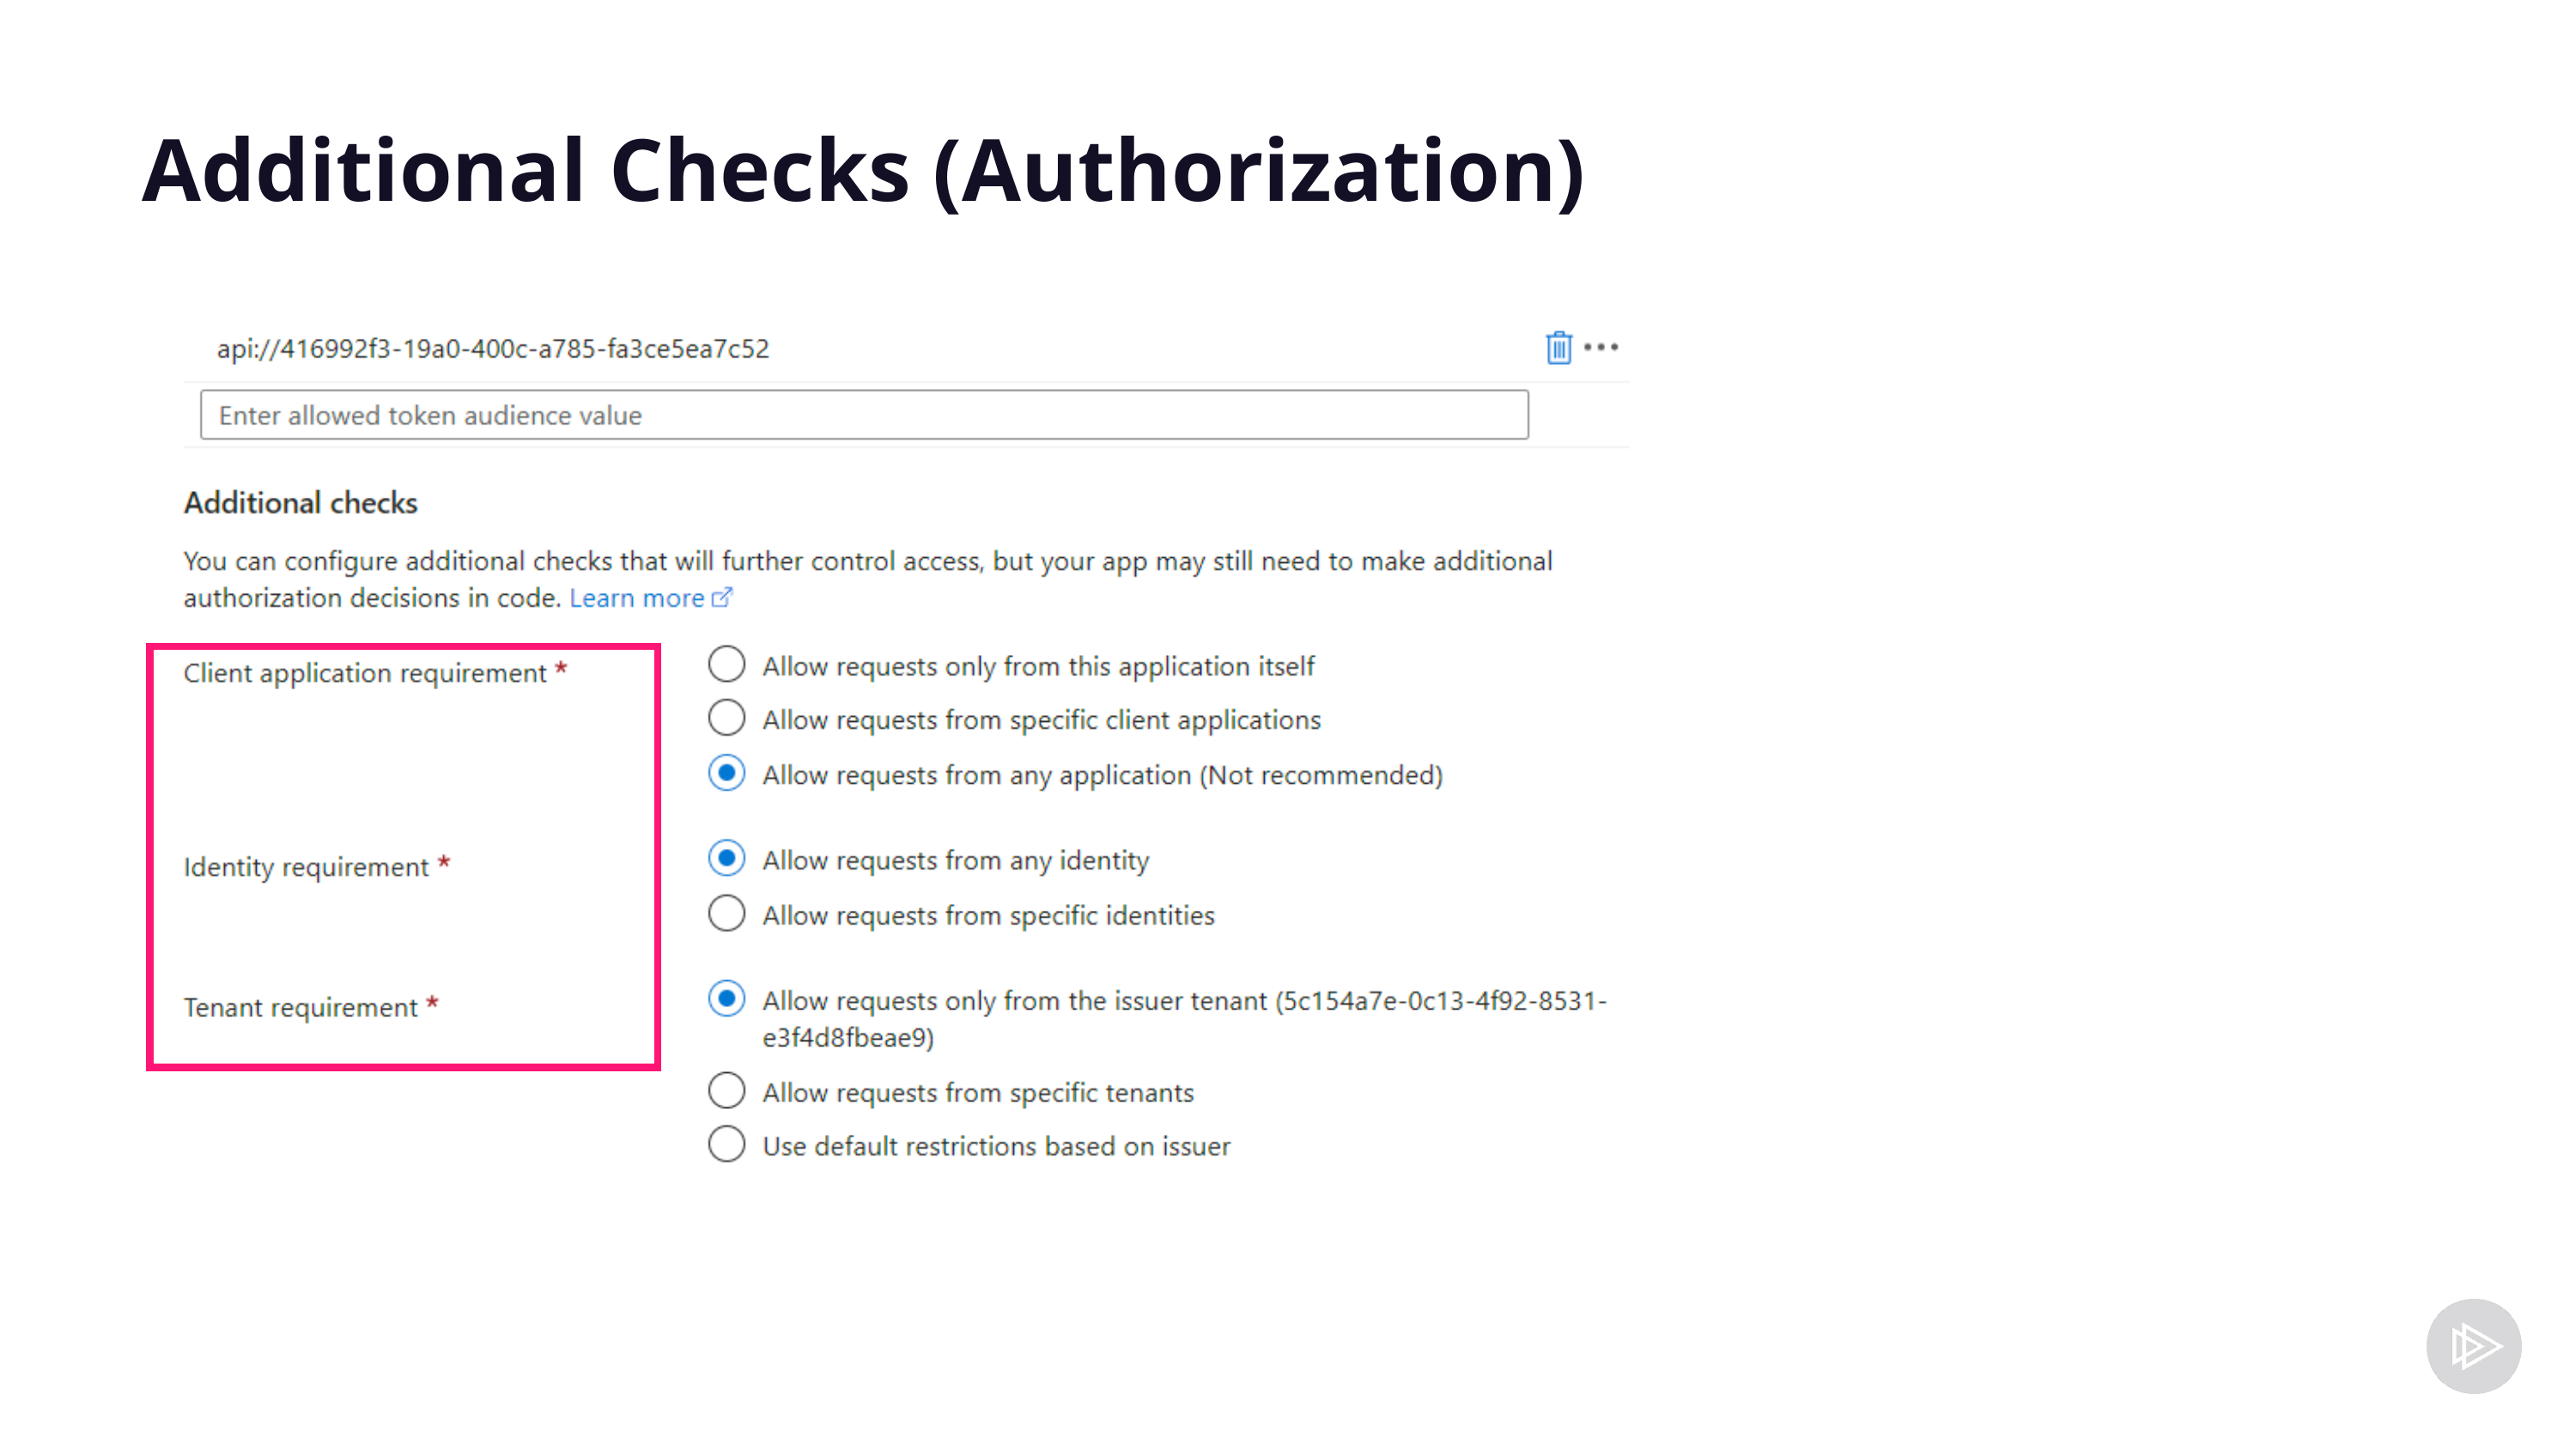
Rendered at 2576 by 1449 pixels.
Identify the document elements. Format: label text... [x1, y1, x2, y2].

title Additional Checks (Authorization) [129, 120, 2447, 236]
text_box code_challenge [2427, 1299, 2522, 1394]
picture [129, 301, 1735, 1234]
